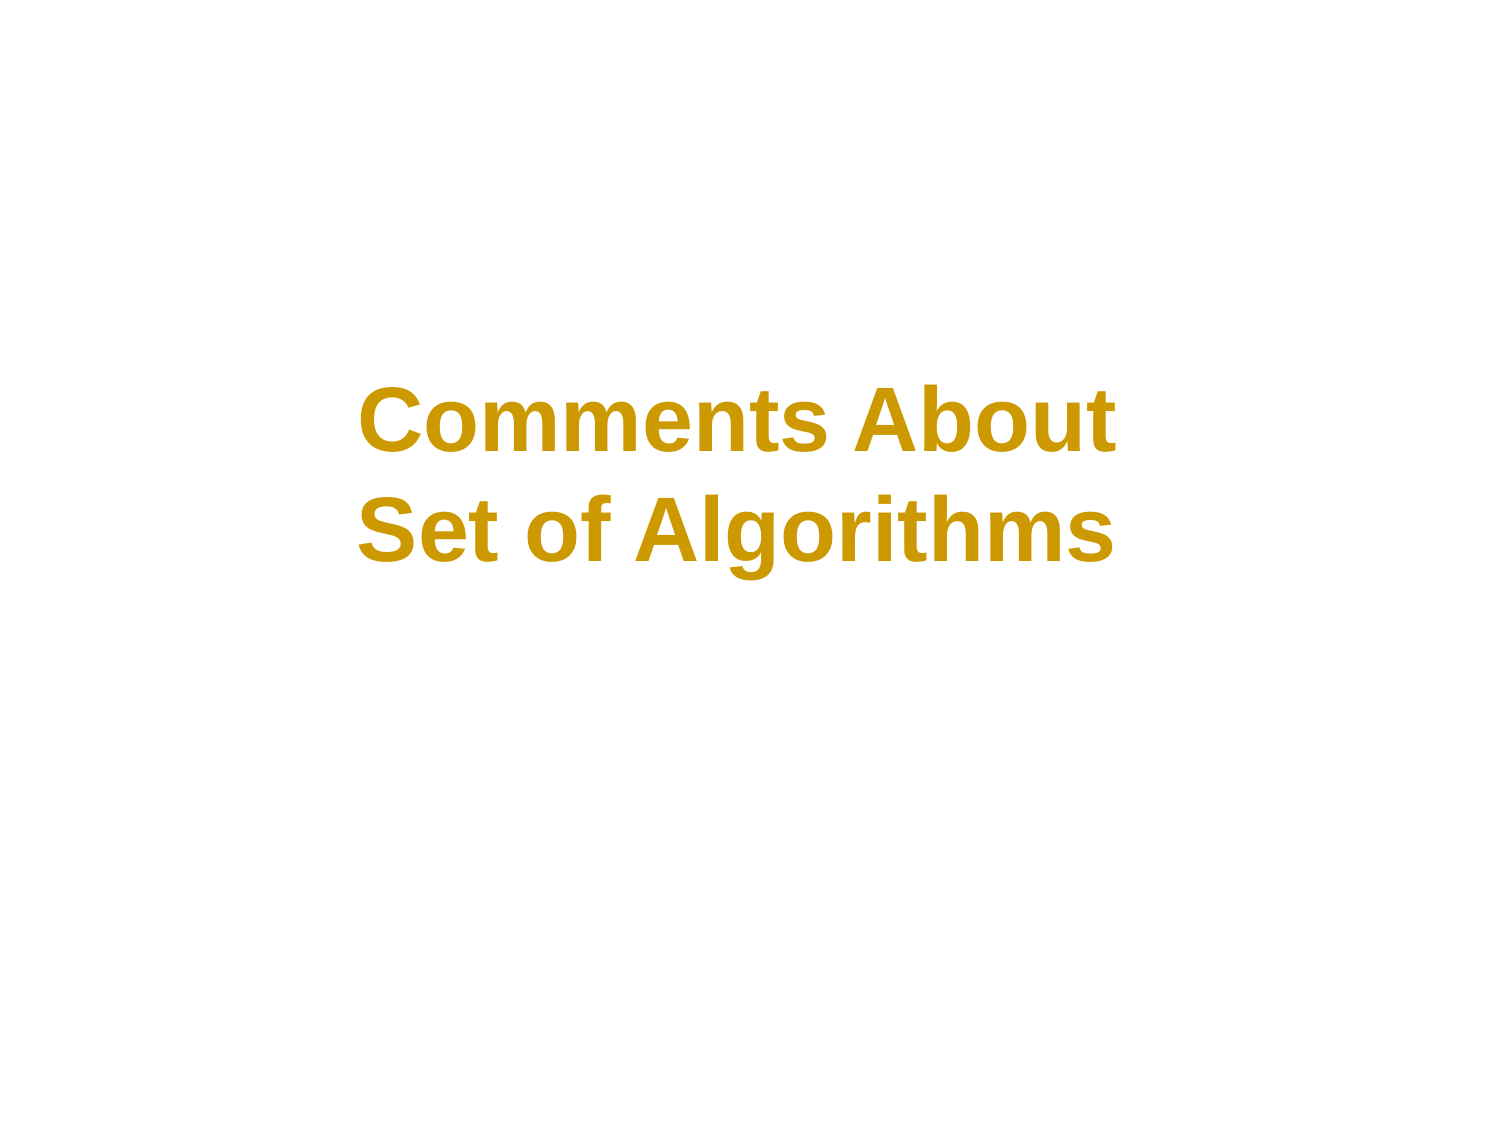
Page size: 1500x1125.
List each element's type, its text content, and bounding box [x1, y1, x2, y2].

title Comments About Set of Algorithms [112, 349, 1388, 591]
